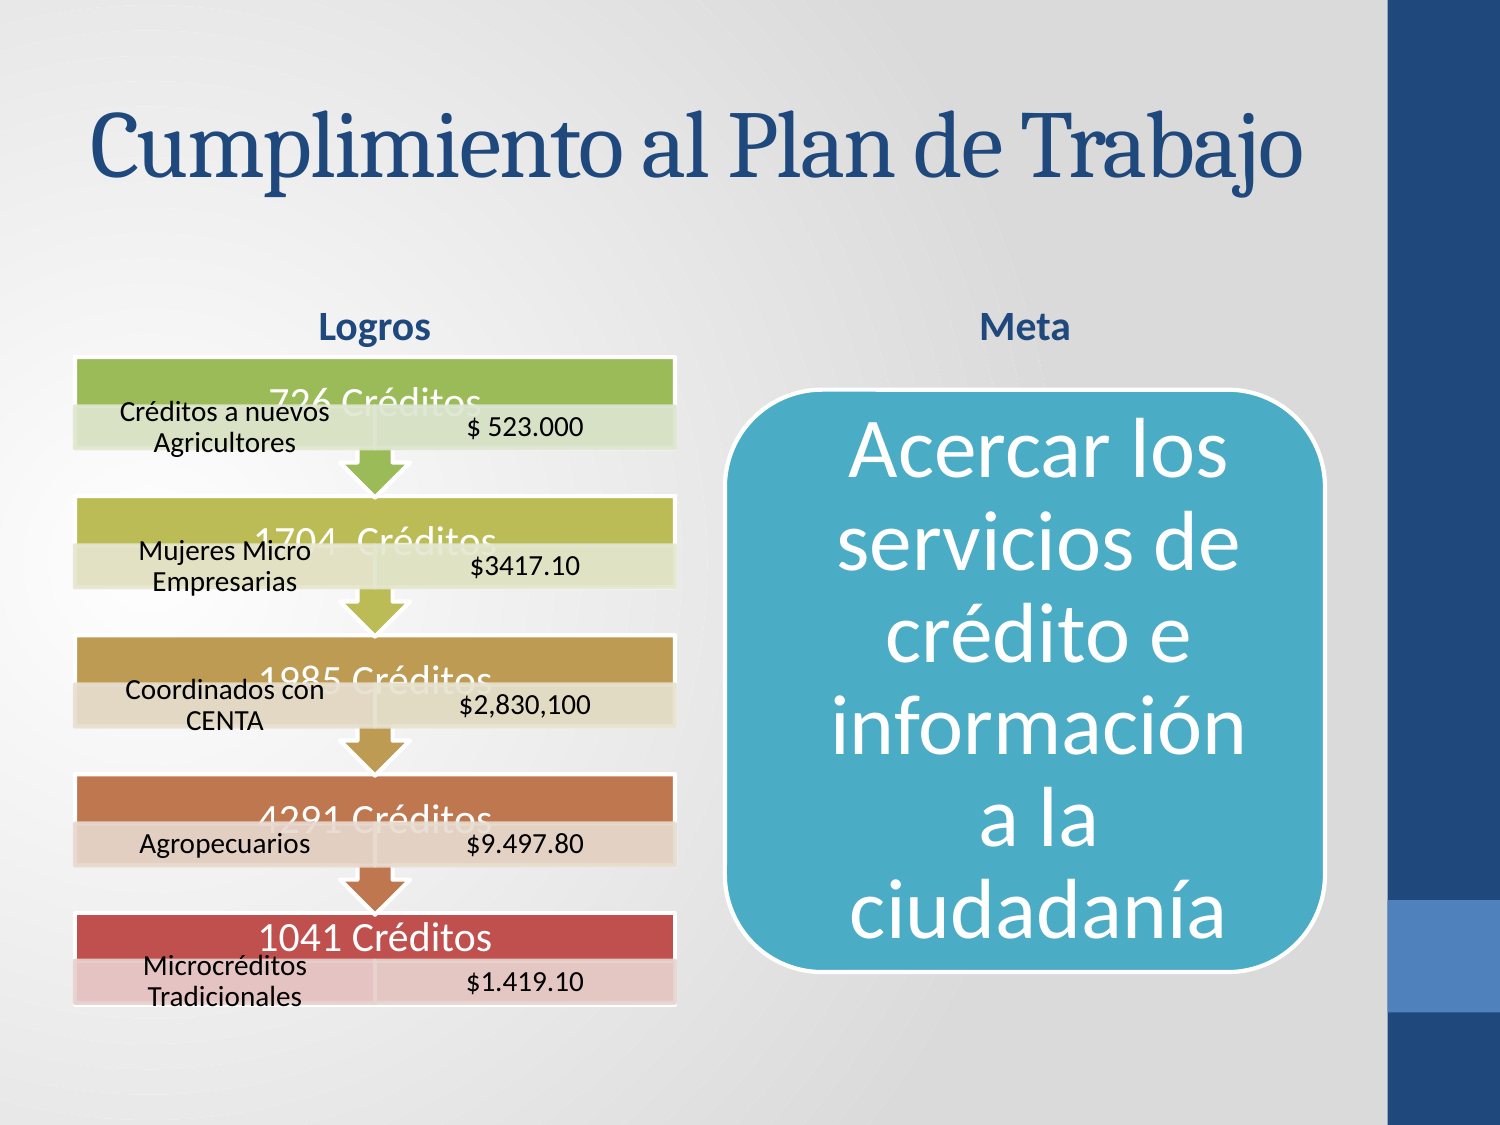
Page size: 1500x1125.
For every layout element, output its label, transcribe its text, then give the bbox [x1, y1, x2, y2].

list Logros [75, 251, 675, 352]
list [724, 356, 1326, 1006]
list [74, 356, 676, 1006]
list Meta [725, 251, 1325, 352]
title Cumplimiento al Plan de Trabajo [75, 45, 1325, 233]
